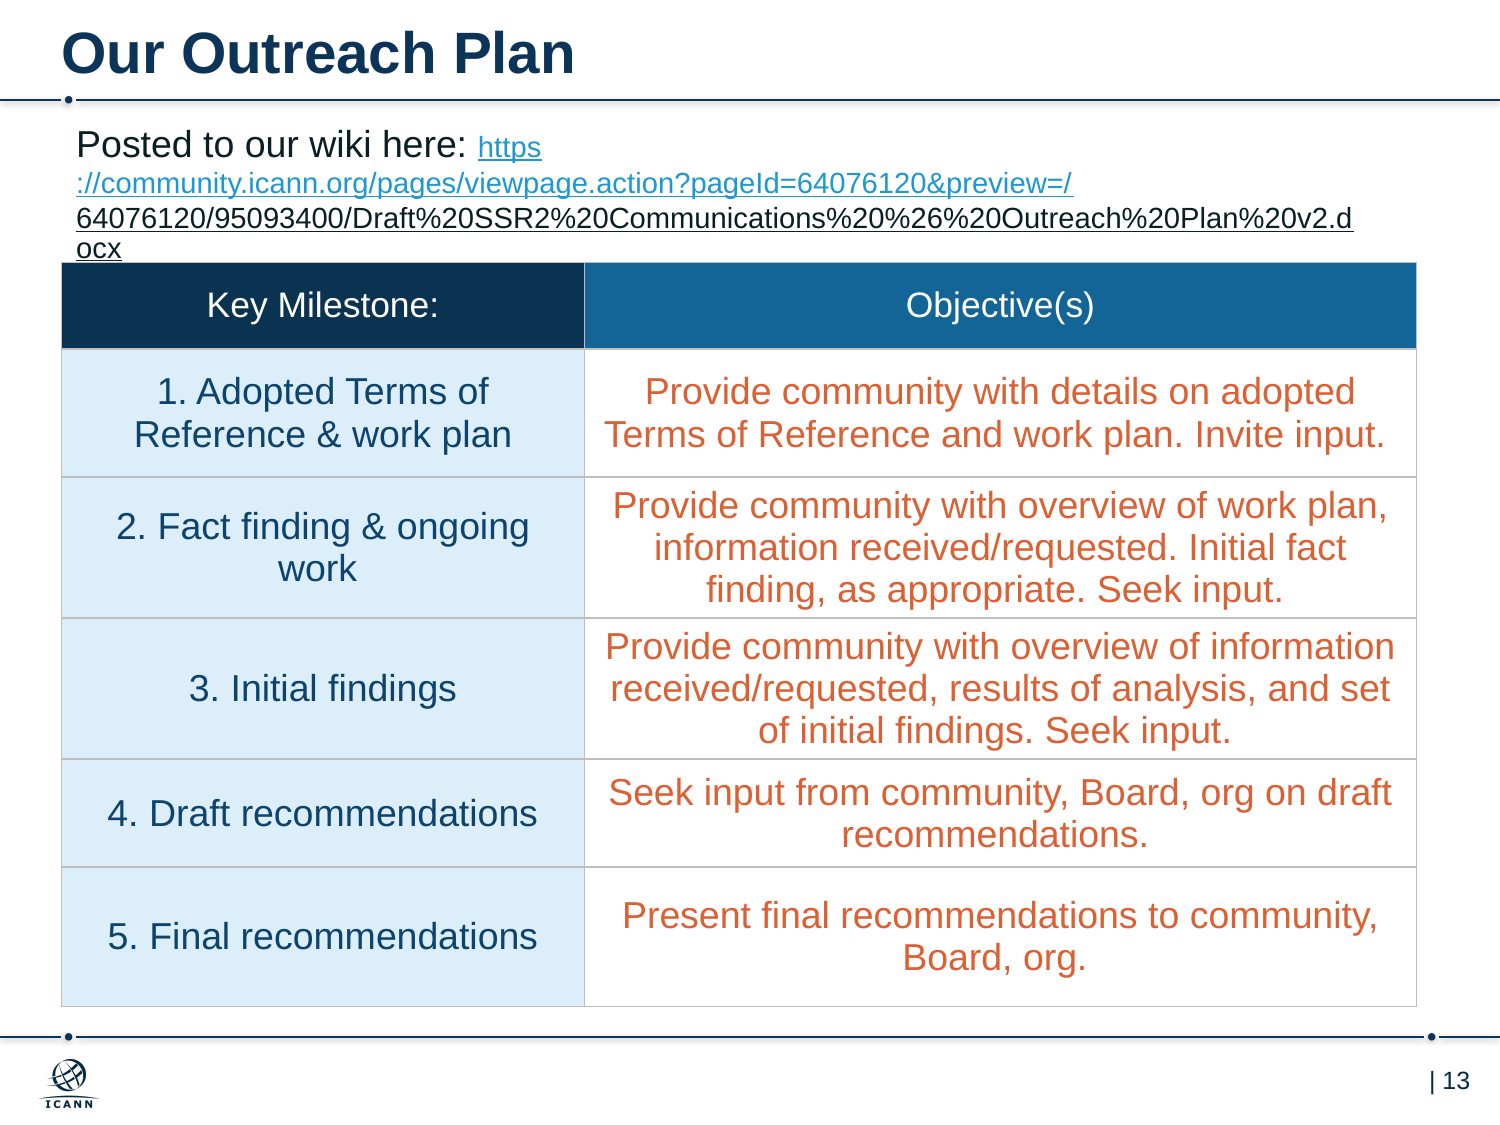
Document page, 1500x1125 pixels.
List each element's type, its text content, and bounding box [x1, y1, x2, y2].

table_header Objective(s) [585, 263, 1416, 348]
table_cell 4. Draft recommendations [62, 760, 584, 866]
text_box Posted to our wiki here: https://community.icann.org/pages/viewpage.action?pageId=64076120&preview=/64076120/95093400/Draft%20SSR2%20Communications%20%26%20Outreach%20Plan%20v2.docx [61, 112, 1376, 278]
table_cell 2. Fact finding & ongoing work [62, 478, 584, 617]
table_header Key Milestone: [62, 278, 584, 348]
table_cell Provide community with overview of work plan, information received/requested. Initial fact finding, as appropriate. Seek input. [585, 478, 1416, 617]
table_cell Seek input from community, Board, org on draft recommendations. [585, 760, 1416, 866]
title Our Outreach Plan [61, 7, 1376, 82]
table_cell 5. Final recommendations [62, 868, 584, 1006]
table_cell Provide community with overview of information received/requested, results of analysis, and set of initial findings. Seek input. [585, 619, 1416, 758]
table_cell Present final recommendations to community, Board, org. [585, 868, 1416, 1006]
picture [38, 1059, 100, 1108]
table_cell 1. Adopted Terms of Reference & work plan [62, 350, 584, 476]
table_cell 3. Initial findings [62, 619, 584, 758]
table_cell Provide community with details on adopted Terms of Reference and work plan. Invite input. [585, 350, 1416, 476]
